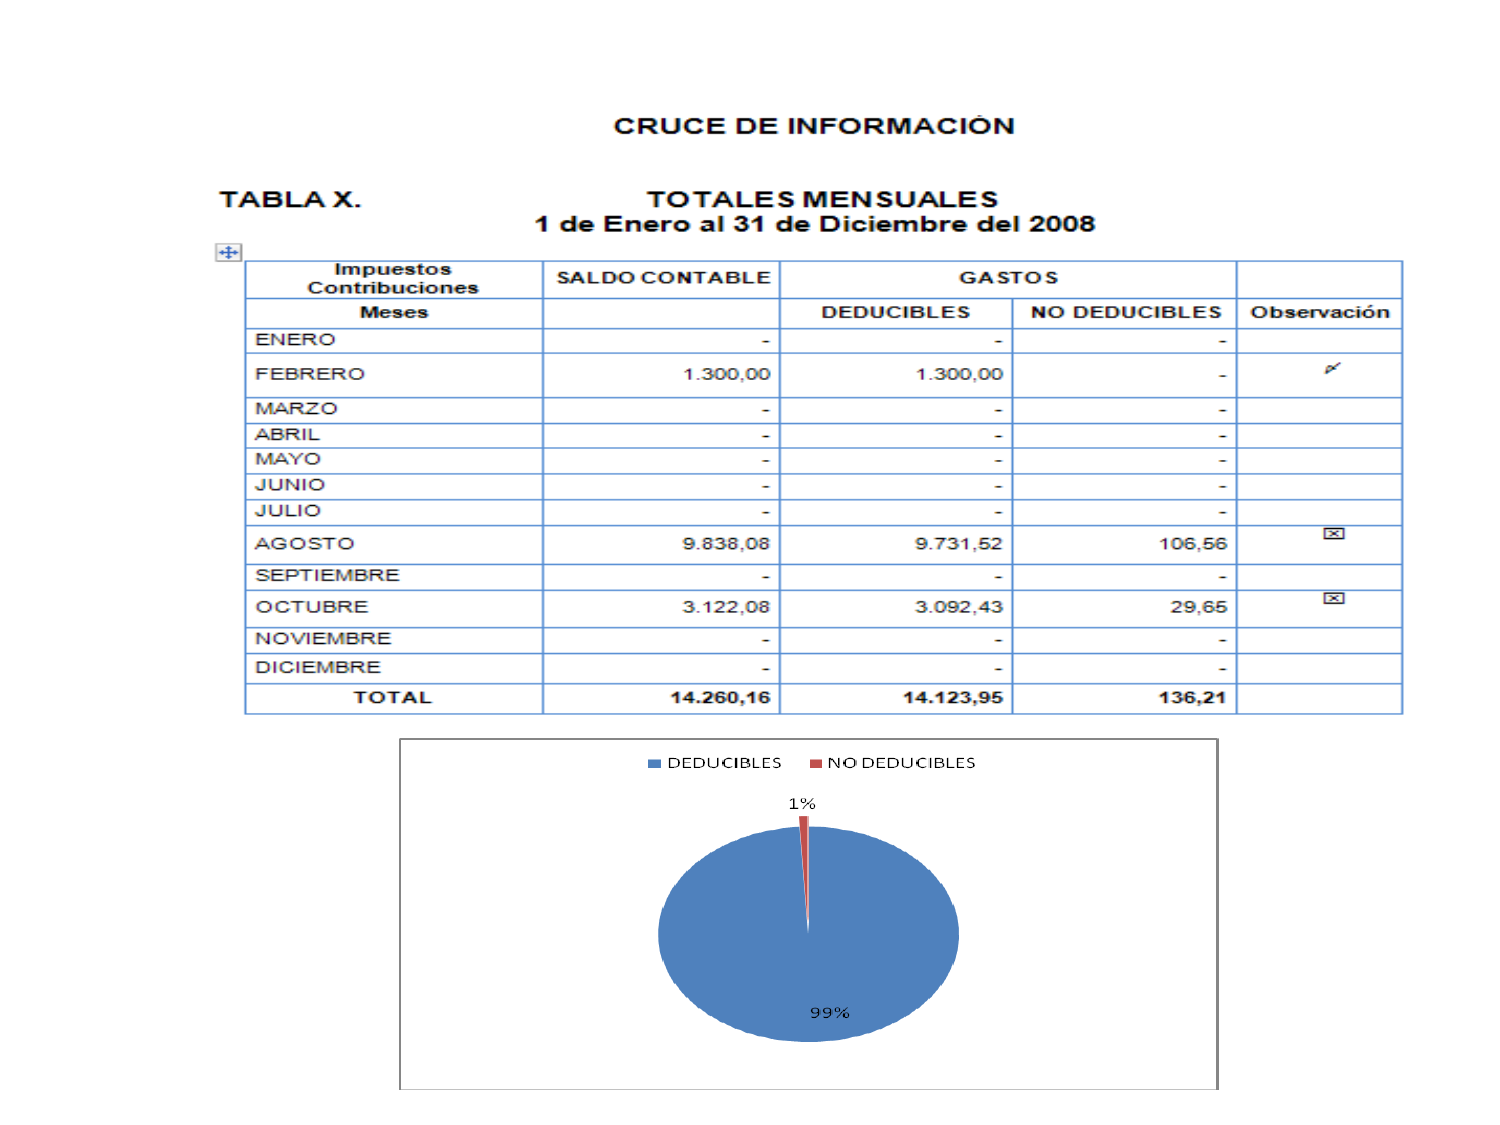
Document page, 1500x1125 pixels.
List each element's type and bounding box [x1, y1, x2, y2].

picture [398, 738, 1219, 1091]
list [210, 105, 1430, 716]
